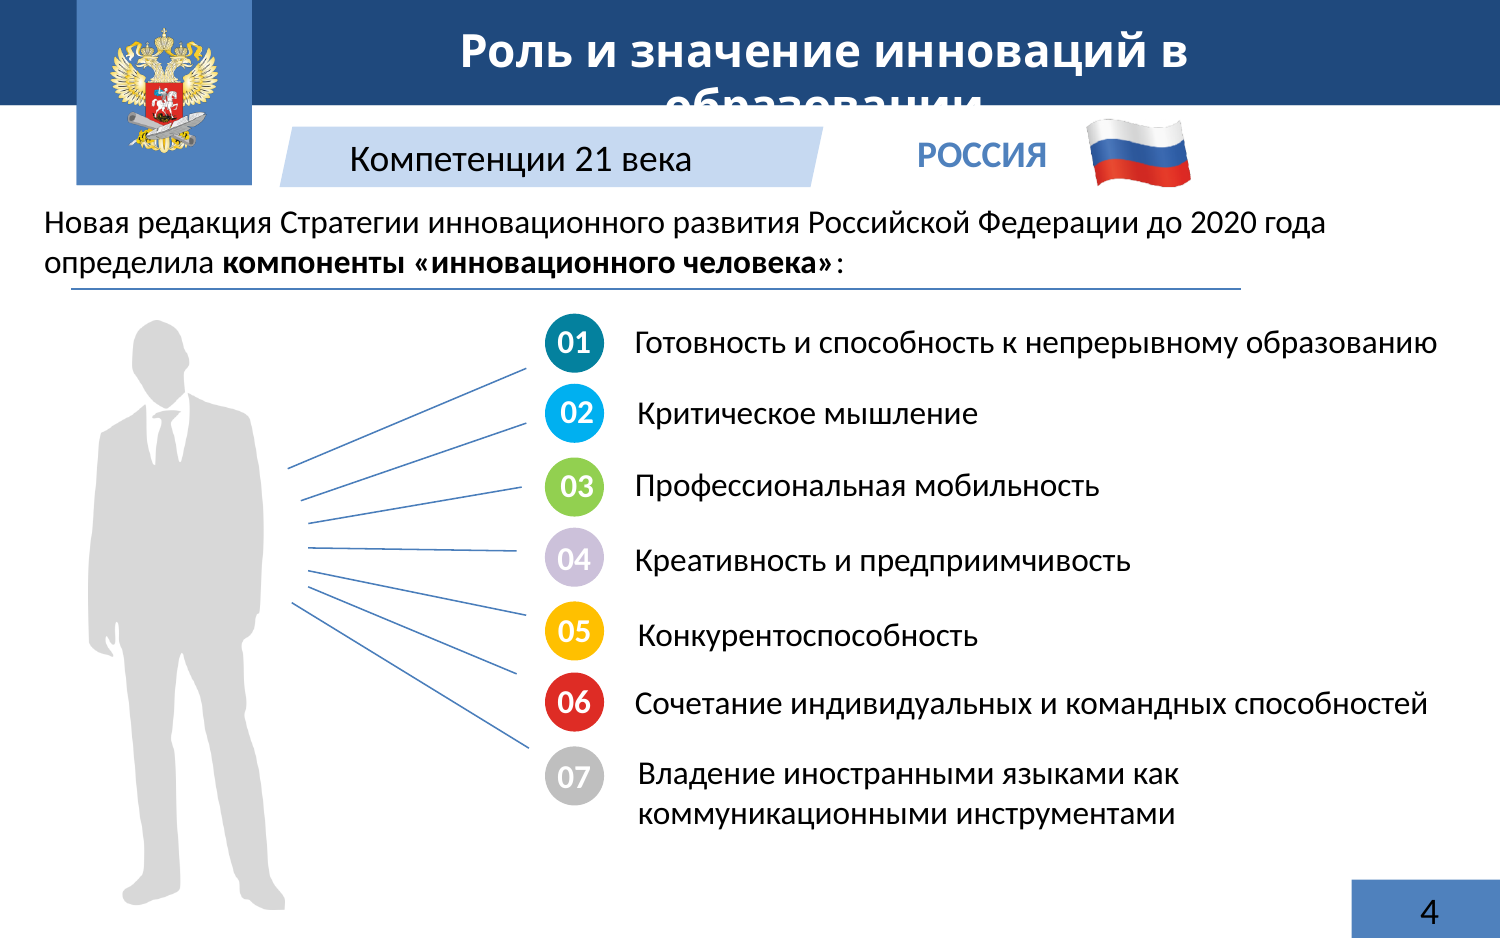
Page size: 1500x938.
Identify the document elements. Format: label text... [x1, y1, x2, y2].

text_box [555, 512, 594, 519]
text_box [559, 744, 590, 748]
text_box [308, 486, 522, 524]
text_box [279, 126, 824, 188]
text_box Новая редакция Стратегии инновационного развития Российской Федерации до 2020 года определила компоненты «инновационного человека»: [29, 193, 1352, 288]
text_box [555, 656, 594, 663]
slide_number 4 [1405, 885, 1449, 935]
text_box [307, 586, 517, 675]
picture [1086, 101, 1191, 206]
text_box [557, 584, 592, 589]
text_box Конкурентоспособность [623, 606, 994, 661]
text_box Сочетание индивидуальных и командных способностей [620, 673, 1500, 729]
text_box 03 [545, 457, 609, 512]
text_box 05 [543, 601, 607, 656]
text_box [560, 525, 589, 529]
picture [88, 320, 286, 910]
text_box Критическое мышление [622, 383, 994, 439]
text_box Готовность и способность к непрерывному образованию [620, 312, 1500, 368]
text_box 02 [545, 383, 609, 438]
picture [110, 28, 218, 153]
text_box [307, 547, 517, 552]
text_box [556, 728, 593, 734]
text_box [554, 438, 595, 445]
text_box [287, 368, 527, 469]
text_box Креативность и предприимчивость [620, 531, 1329, 586]
text_box 07 [542, 748, 607, 803]
text_box Владение иностранными языками как коммуникационными инструментами [623, 744, 1203, 839]
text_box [291, 602, 530, 749]
text_box 06 [542, 672, 607, 728]
text_box РОССИЯ [902, 123, 1068, 183]
text_box [1349, 878, 1500, 938]
text_box [554, 368, 595, 375]
text_box [558, 803, 591, 808]
text_box Профессиональная мобильность [620, 455, 1235, 511]
text_box Роль и значение инноваций в образовании [284, 14, 1365, 140]
text_box 01 [542, 312, 607, 368]
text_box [307, 570, 527, 616]
text_box 04 [542, 529, 607, 584]
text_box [300, 422, 527, 501]
